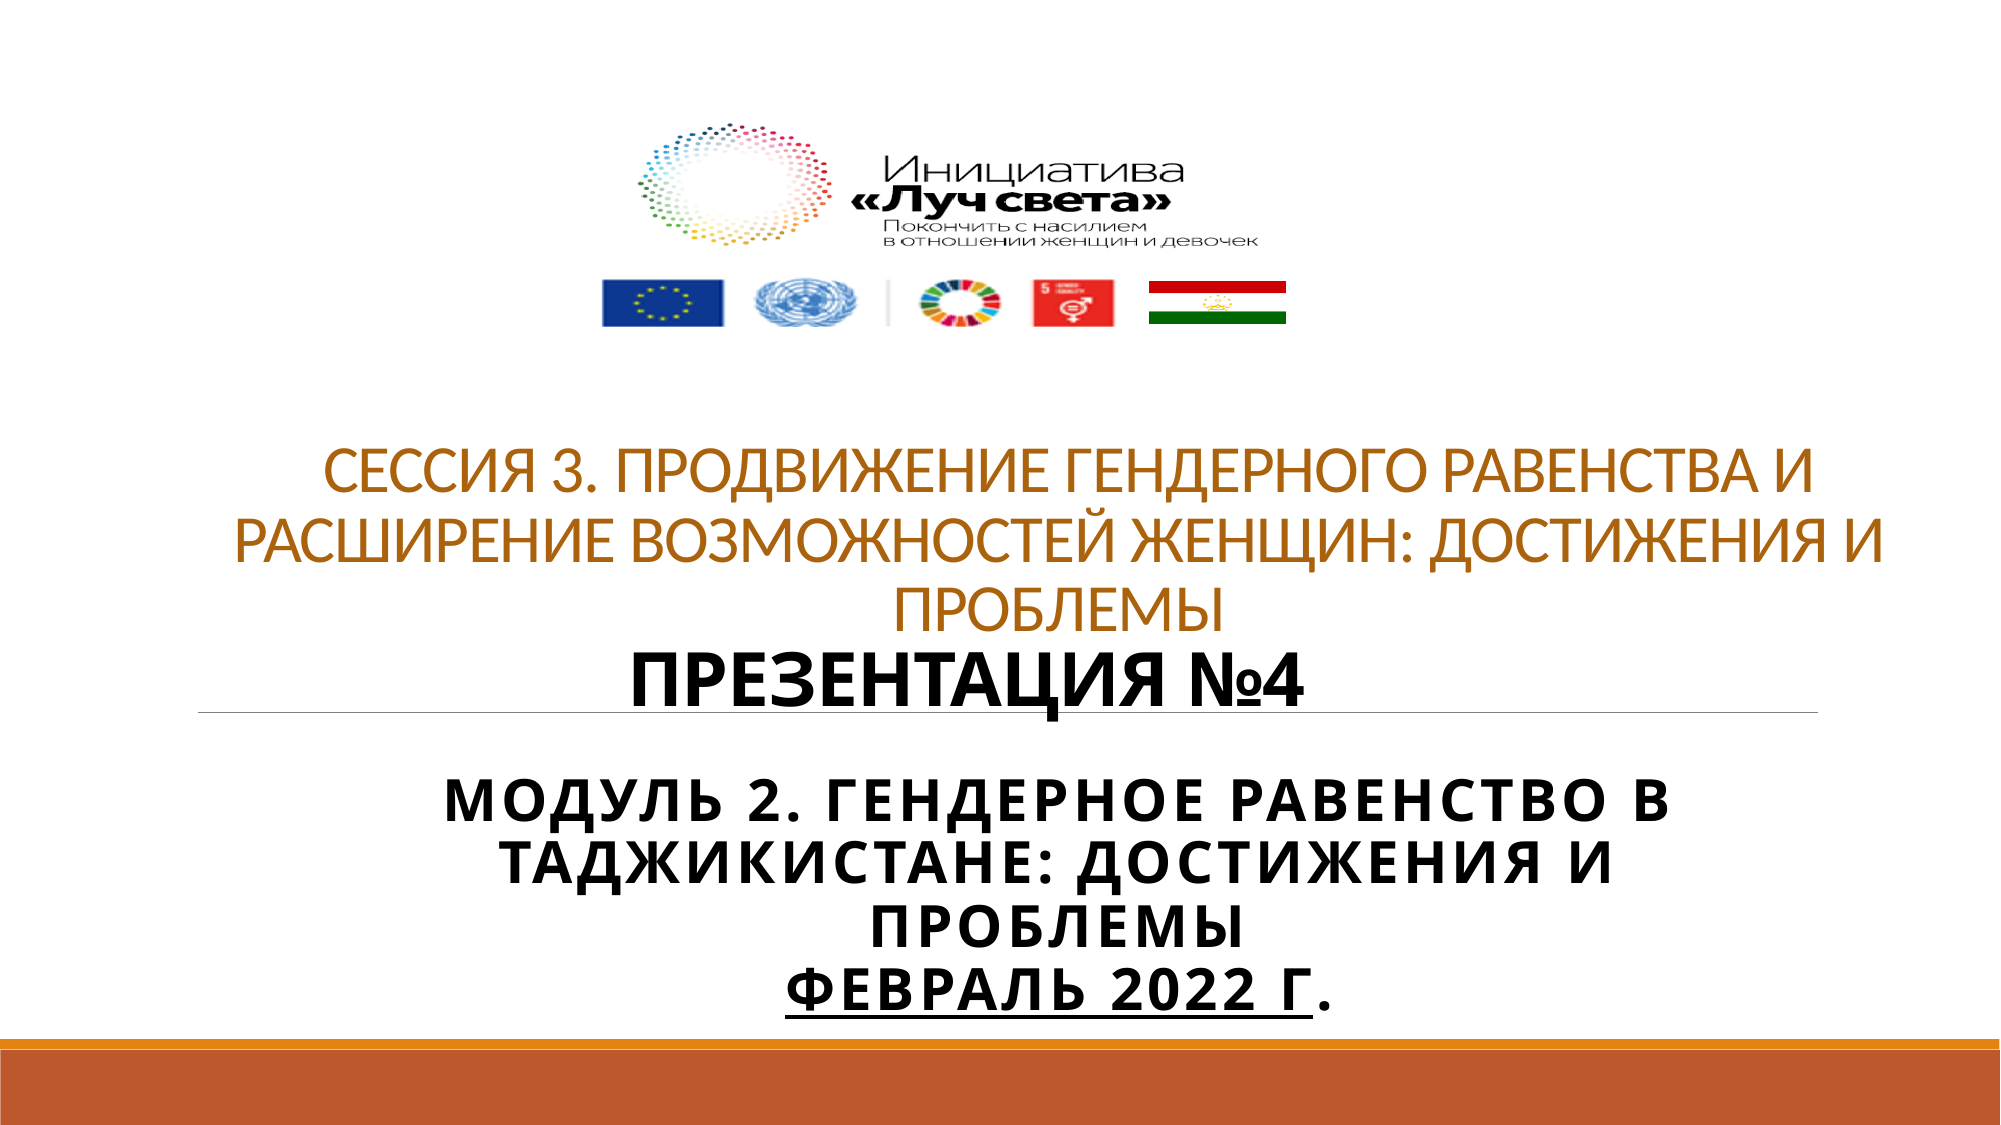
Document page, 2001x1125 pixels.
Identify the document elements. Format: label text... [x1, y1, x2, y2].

title СЕССИЯ 3. ПРОДВИЖЕНИЕ ГЕНДЕРНОГО РАВЕНСТВА И РАСШИРЕНИЕ ВОЗМОЖНОСТЕЙ ЖЕНЩИН: ДОСТИЖЕНИЯ И ПРОБЛЕМЫ ПРЕЗЕНТАЦИЯ №4 [141, 421, 1977, 799]
subtitle МОДУЛЬ 2. ГЕНДЕРНОЕ РАВЕНСТВО В ТАДЖИКИСТАНЕ: ДОСТИЖЕНИЯ И ПРОБЛЕМЫ Февраль 2022 г. [350, 763, 1768, 1070]
picture [601, 118, 1296, 327]
